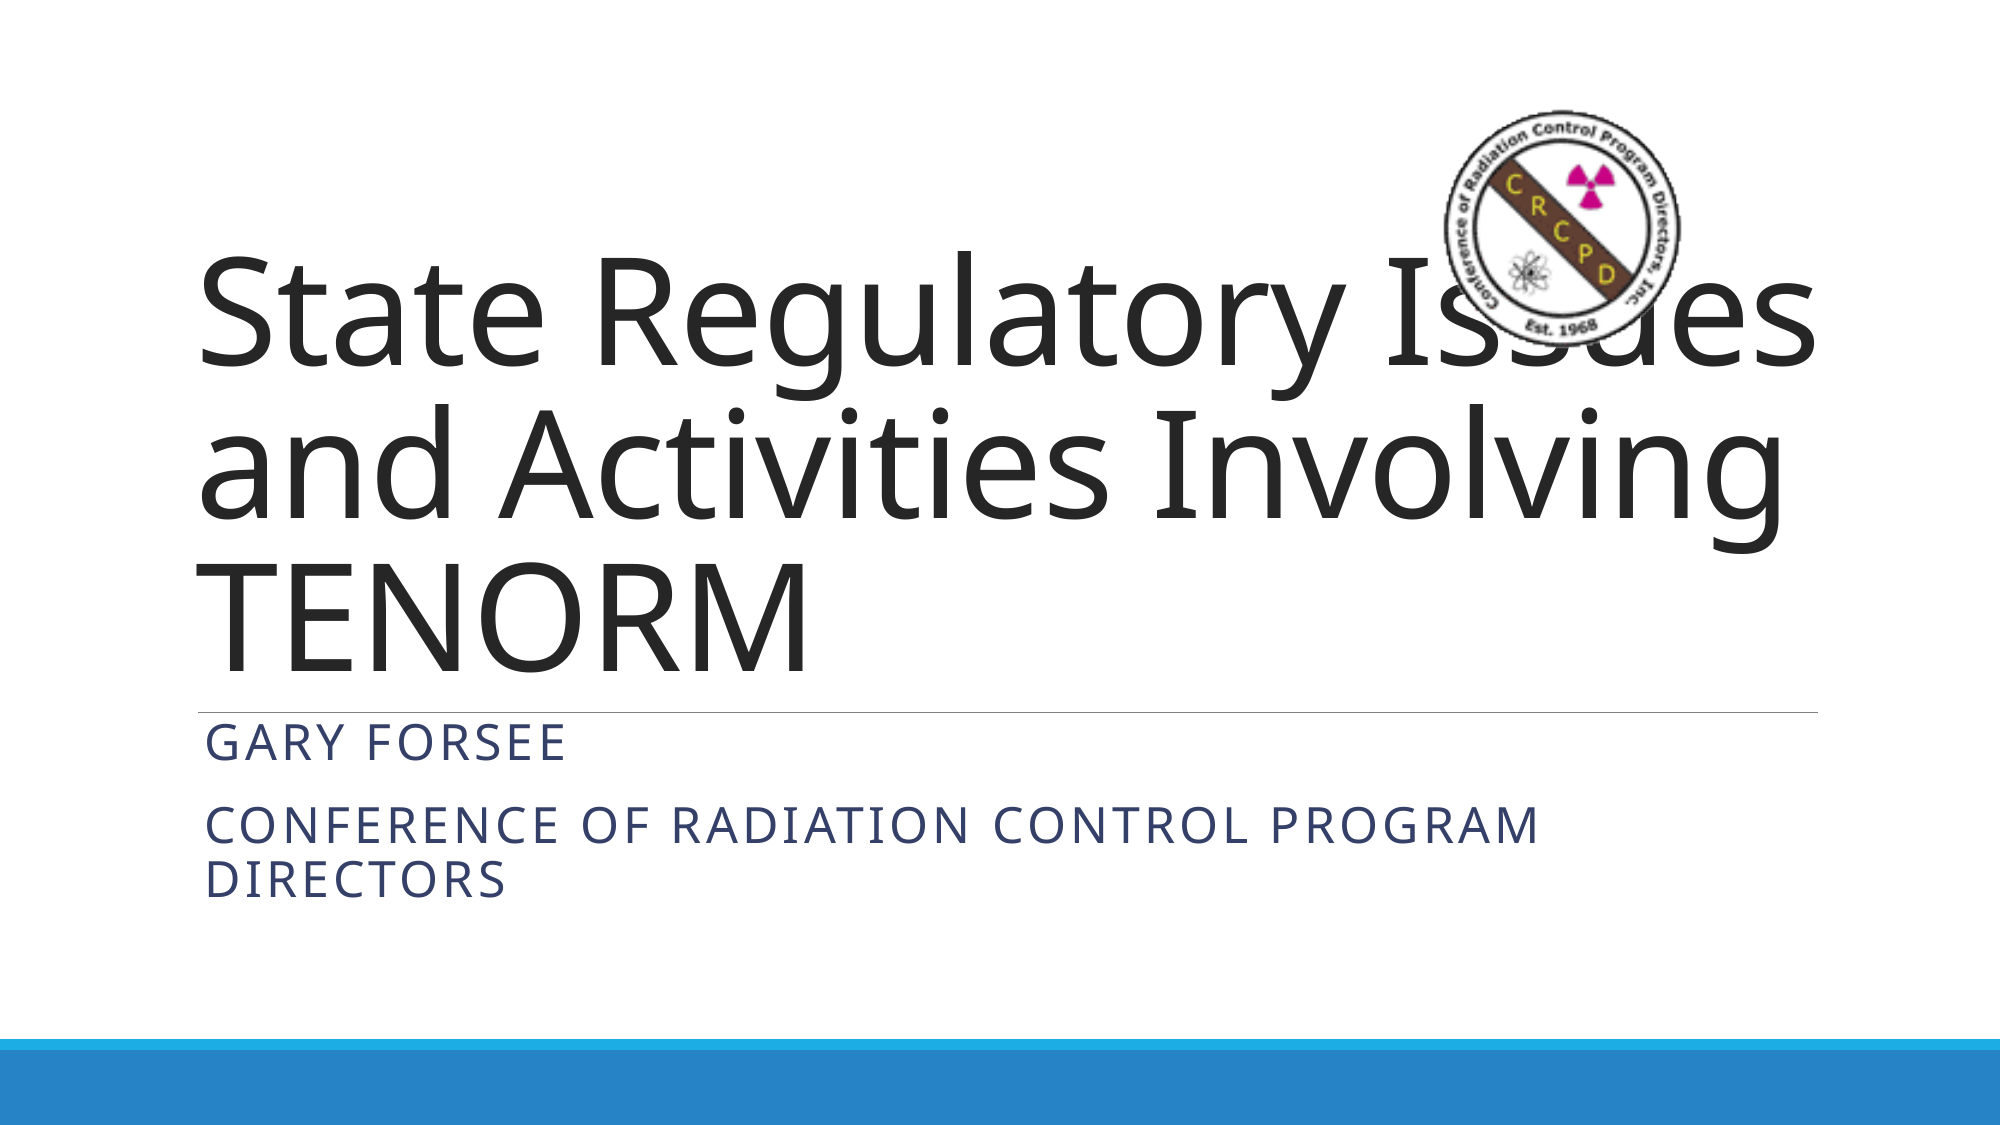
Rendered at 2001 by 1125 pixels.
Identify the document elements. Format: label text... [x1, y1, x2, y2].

picture [1436, 102, 1688, 354]
title State Regulatory Issues and Activities Involving TENORM [180, 124, 1904, 710]
subtitle Gary Forsee Conference of Radiation Control Program directors [189, 709, 1840, 897]
